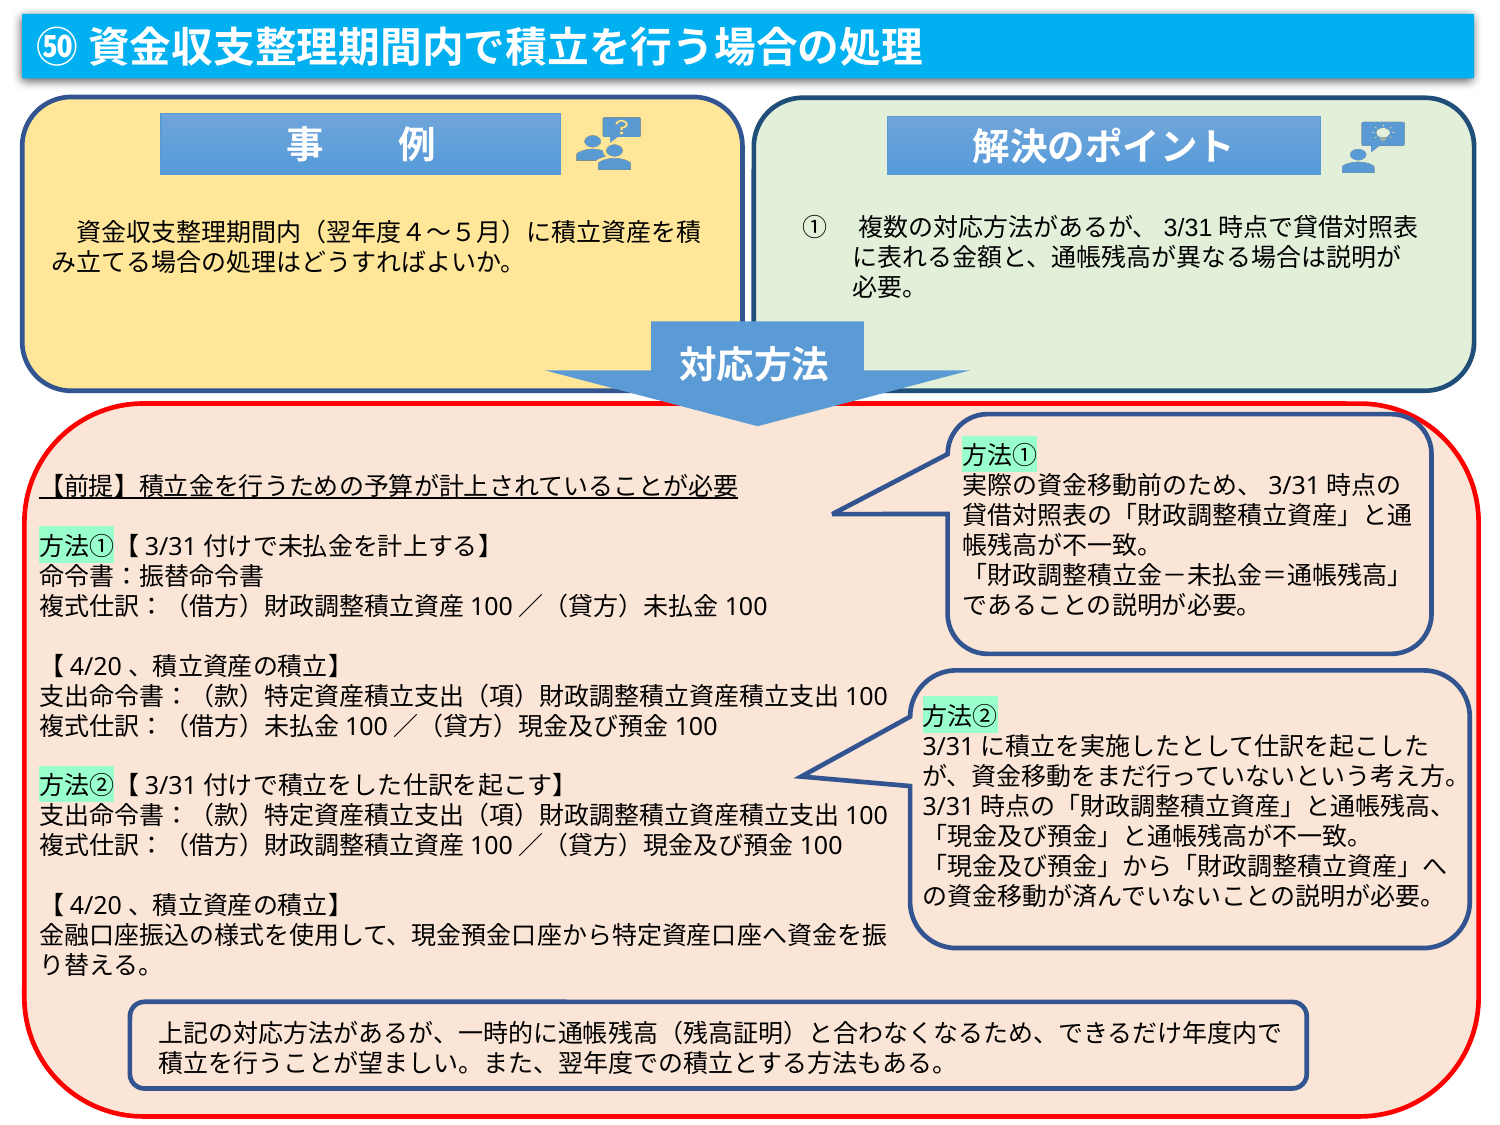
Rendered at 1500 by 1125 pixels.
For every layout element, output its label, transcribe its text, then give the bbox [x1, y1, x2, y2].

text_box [22, 96, 743, 391]
text_box 【前提】積立金を行うための予算が計上されていることが必要 方法①【3/31付けで未払金を計上する】 命令書：振替命令書 複式仕訳：（借方）財政調整積立資産100／（貸方）未払金100 【4/20、積立資産の積立】 支出命令書：（款）特定資産積立支出（項）財政調整積立資産積立支出100 複式仕訳：（借方）未払金100／（貸方）現金及び預金100 方法②【3/31付けで積立をした仕訳を起こす】 支出命令書：（款）特定資産積立支出（項）財政調整積立資産積立支出100 複式仕訳：（借方）財政調整積立資産100／（貸方）現金及び預金100 【4/20、積立資産の積立】 金融口座振込の様式を使用して、現金預金口座から特定資産口座へ資金を振り替える。 [24, 463, 908, 987]
text_box [39, 402, 947, 471]
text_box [907, 670, 1470, 949]
text_box [23, 426, 1480, 1118]
text_box ㊿ 資金収支整理期間内で積立を行う場合の処理 [22, 13, 1475, 79]
text_box [971, 402, 1411, 414]
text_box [129, 1001, 1321, 1092]
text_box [544, 321, 971, 427]
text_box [753, 97, 1475, 391]
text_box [947, 414, 1432, 654]
